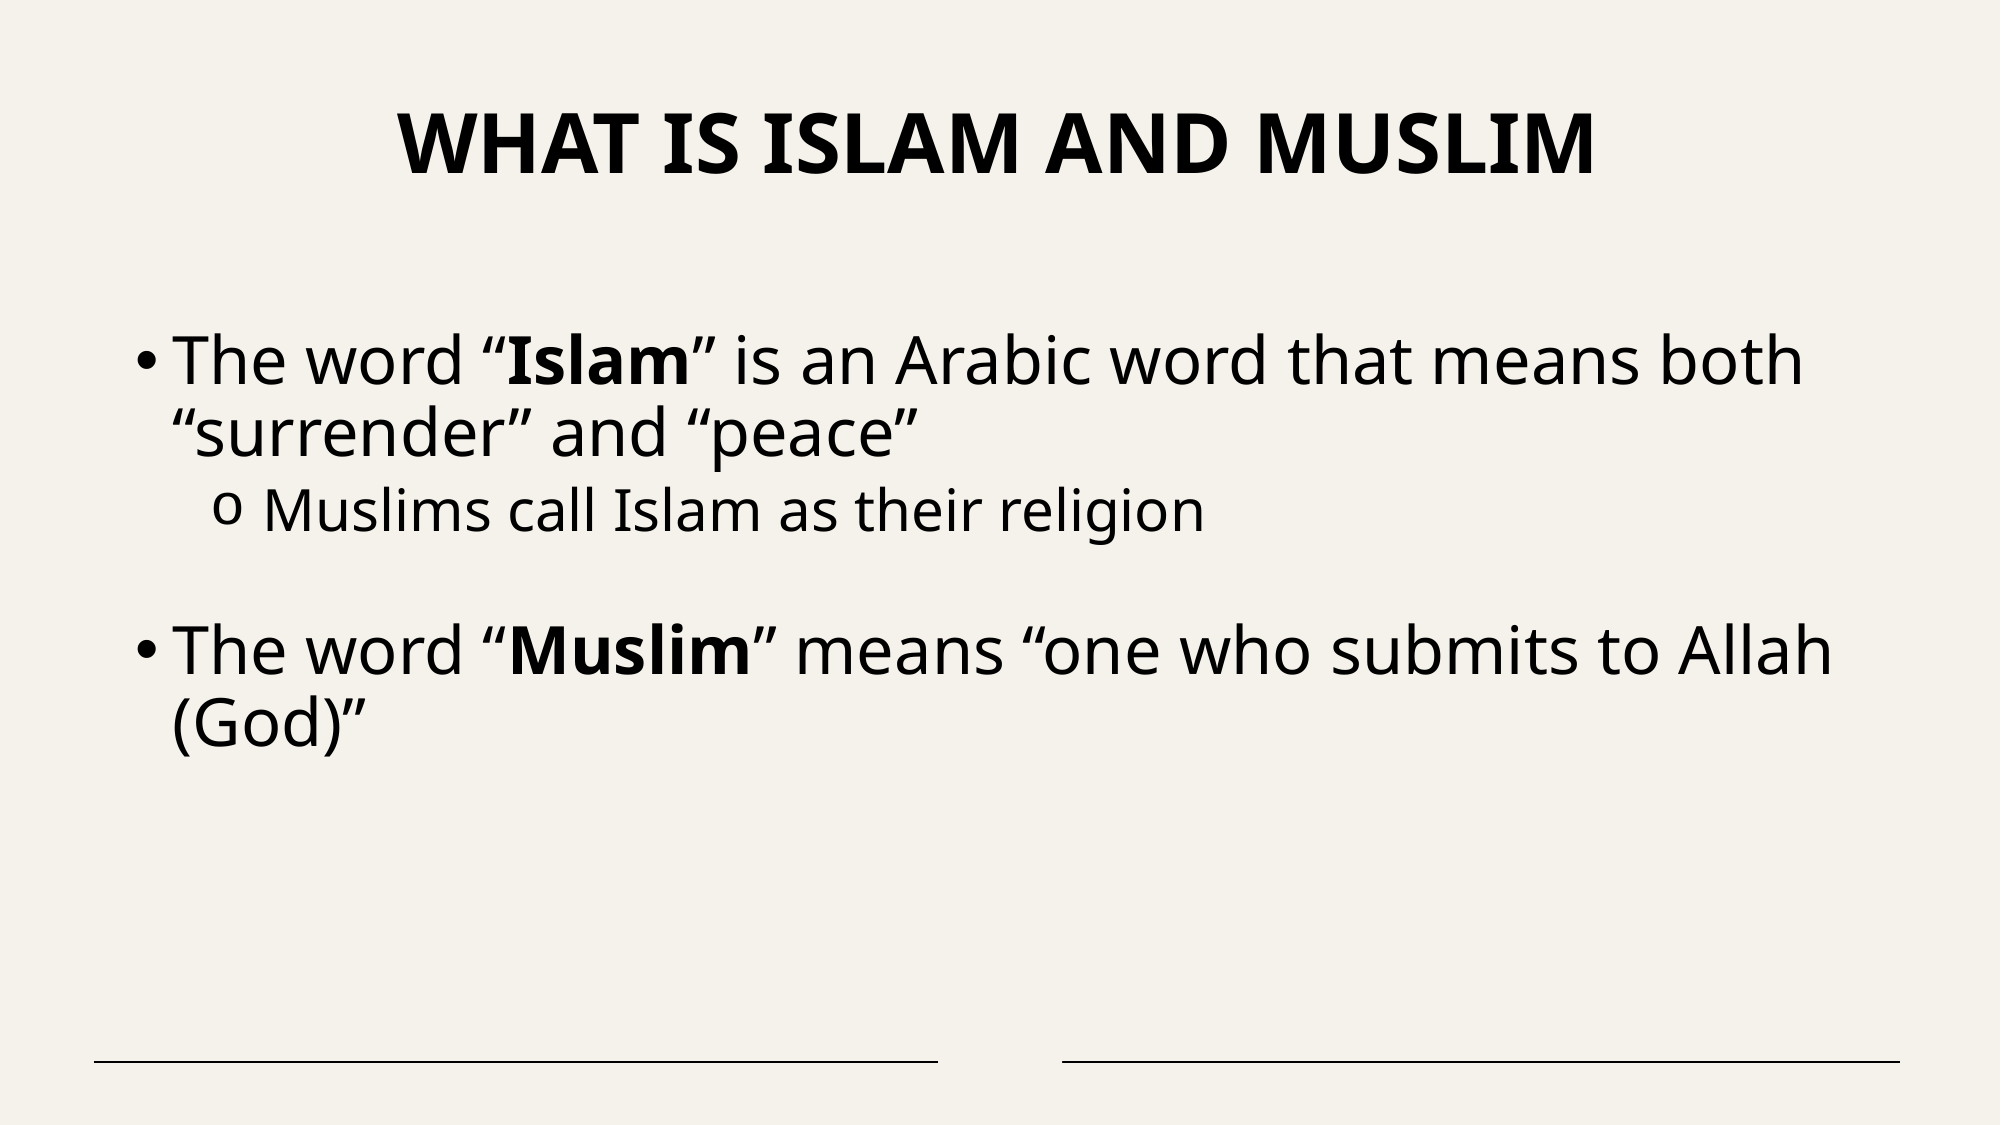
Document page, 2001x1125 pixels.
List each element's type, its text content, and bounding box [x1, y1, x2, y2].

list The word “Islam” is an Arabic word that means both “surrender” and “peace” Muslims call Islam as their religion The word “Muslim” means “one who submits to Allah (God)” [120, 319, 1878, 992]
title What is Islam and Muslim [96, 88, 1901, 206]
